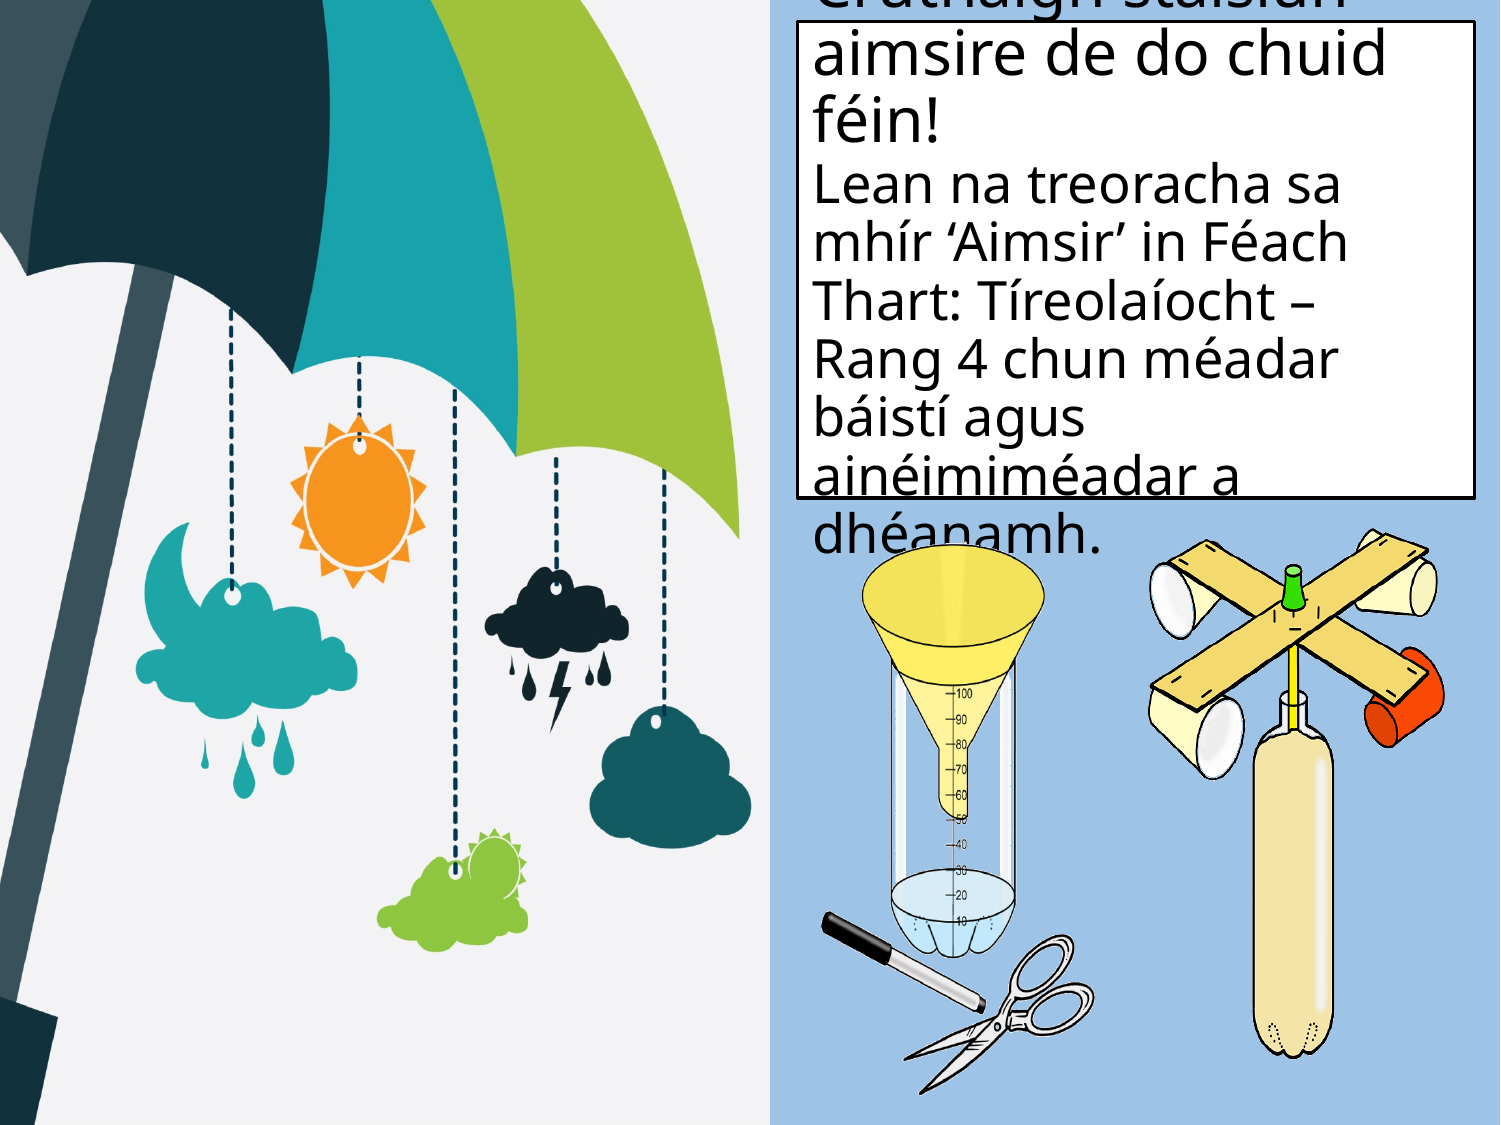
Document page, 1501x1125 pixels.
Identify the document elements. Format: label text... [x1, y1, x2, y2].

picture [815, 516, 1100, 1108]
picture [1126, 497, 1475, 1089]
title Cruthaigh stáisiún aimsire de do chuid féin! Lean na treoracha sa mhír ‘Aimsir’ in Féach Thart: Tíreolaíocht – Rang 4 chun méadar báistí agus ainéimiméadar a dhéanamh. [797, 21, 1475, 499]
picture [0, 0, 770, 1125]
